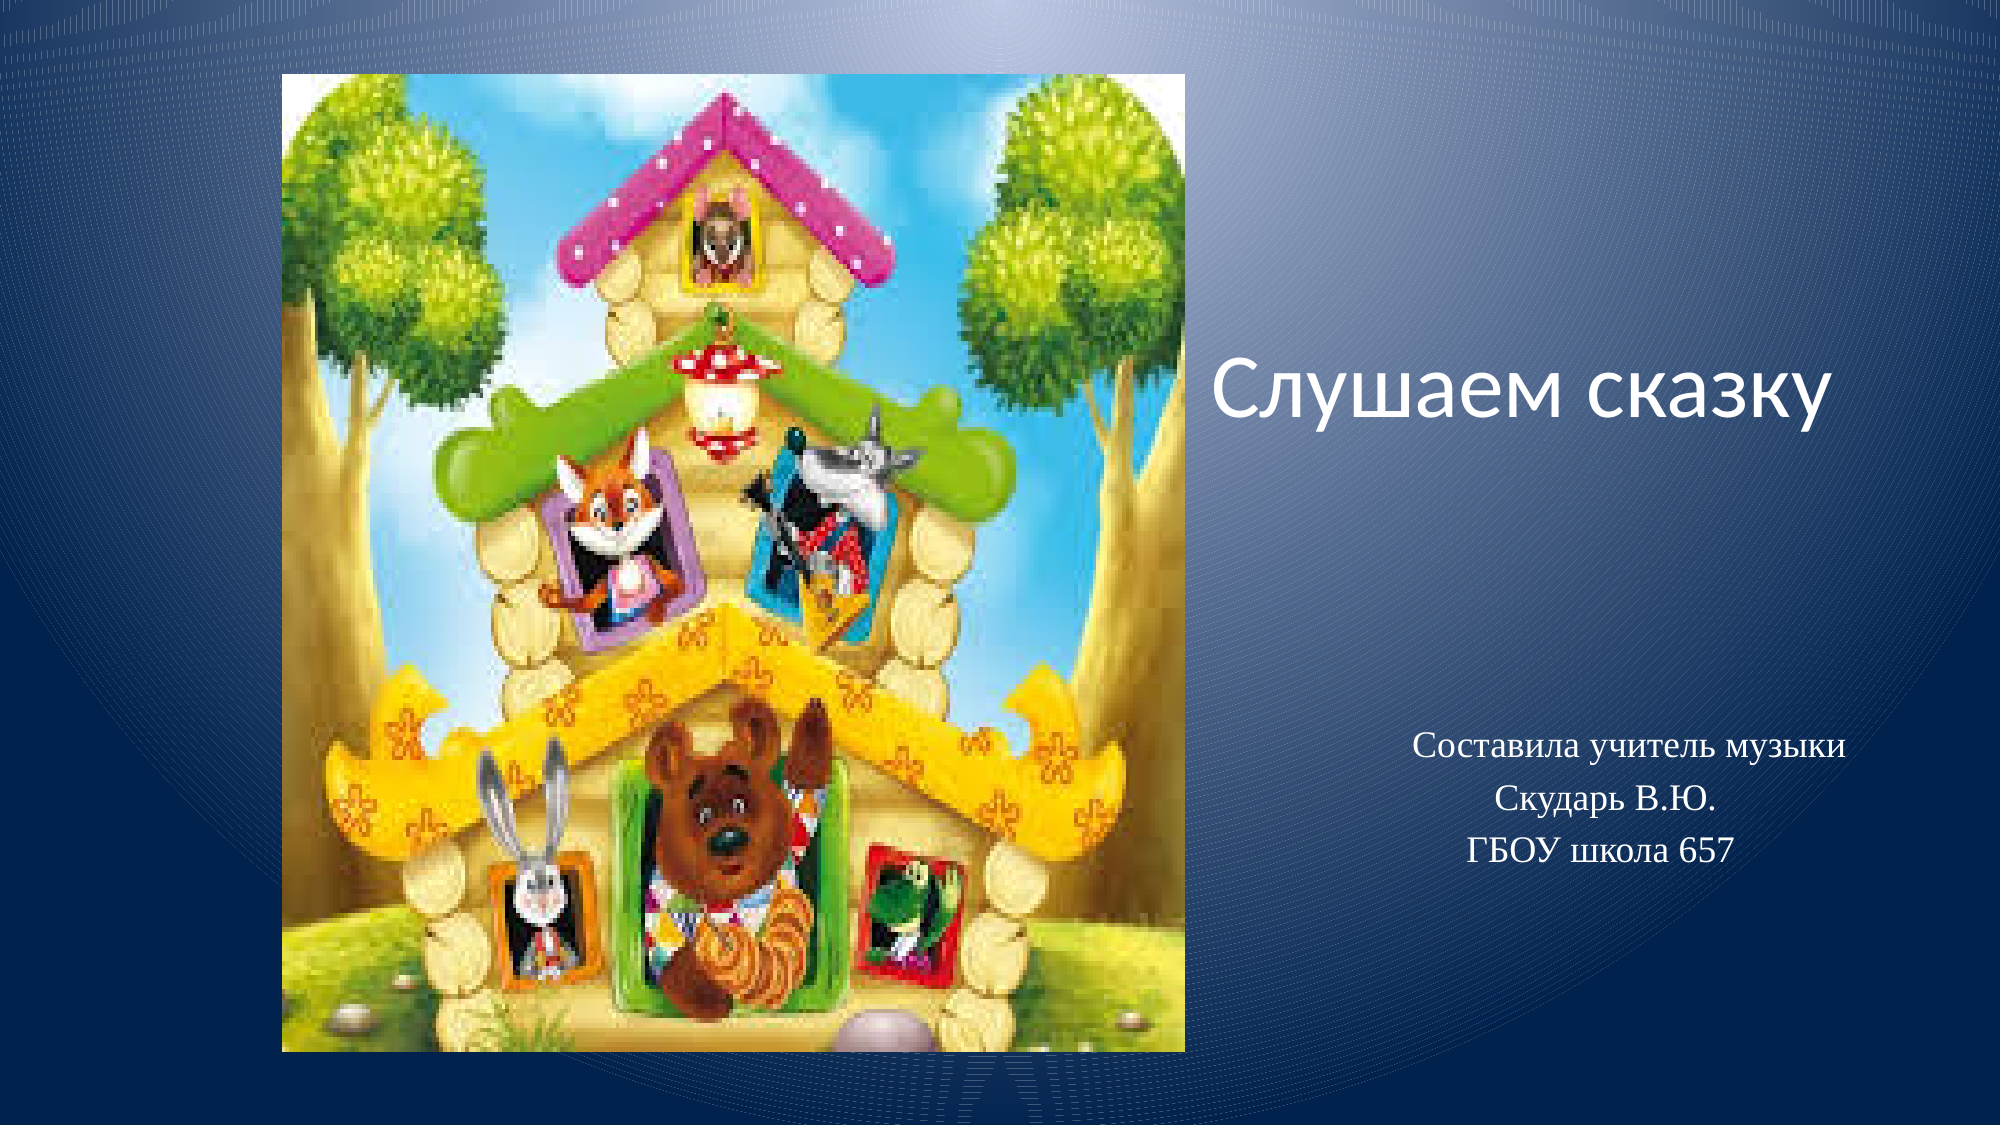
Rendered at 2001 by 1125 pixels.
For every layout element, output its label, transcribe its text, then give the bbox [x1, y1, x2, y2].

title Слушаем сказку [1188, 224, 1877, 536]
subtitle Составила учитель музыки Скударь В.Ю. ГБОУ школа 657 [1201, 712, 2000, 1010]
picture [282, 74, 1185, 1052]
